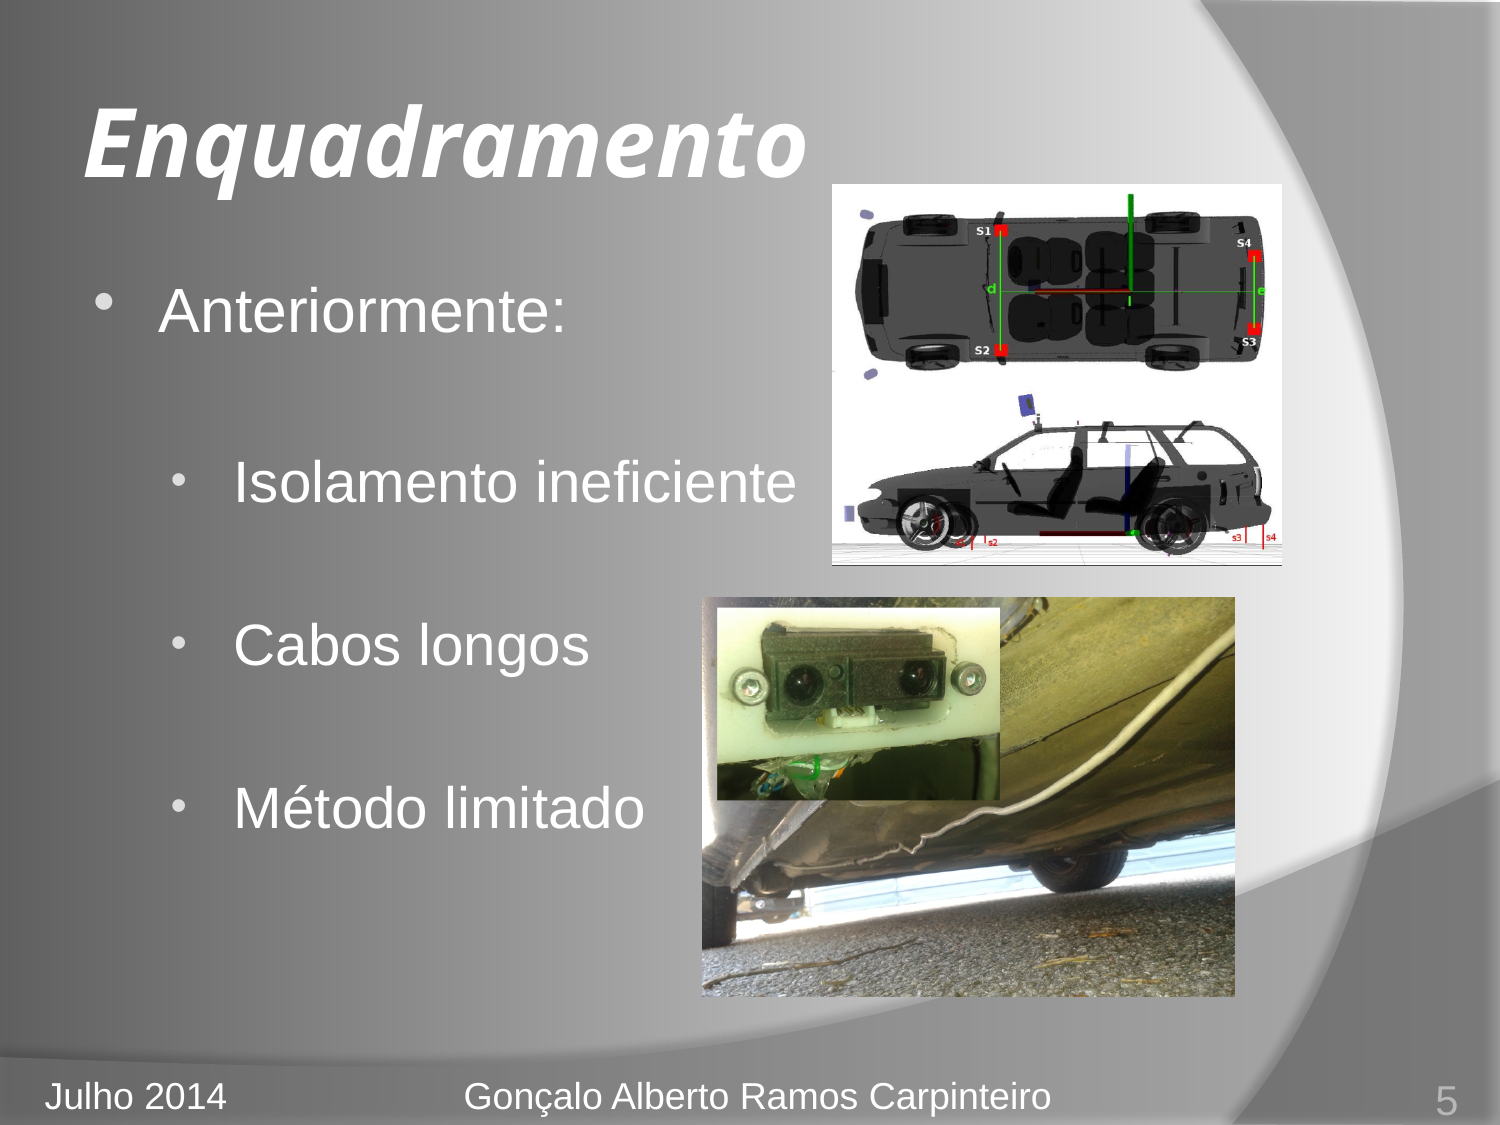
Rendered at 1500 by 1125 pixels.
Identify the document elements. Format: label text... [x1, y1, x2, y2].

slide_number 5 [1074, 1063, 1459, 1124]
title Enquadramento [75, 45, 1300, 233]
text_box Julho 2014 [0, 1064, 243, 1125]
text_box Anteriormente: Isolamento ineficiente Cabos longos Método limitado [75, 262, 1300, 1005]
text_box Gonçalo Alberto Ramos Carpinteiro [448, 1064, 1152, 1125]
picture [702, 597, 1235, 997]
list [832, 184, 1282, 566]
